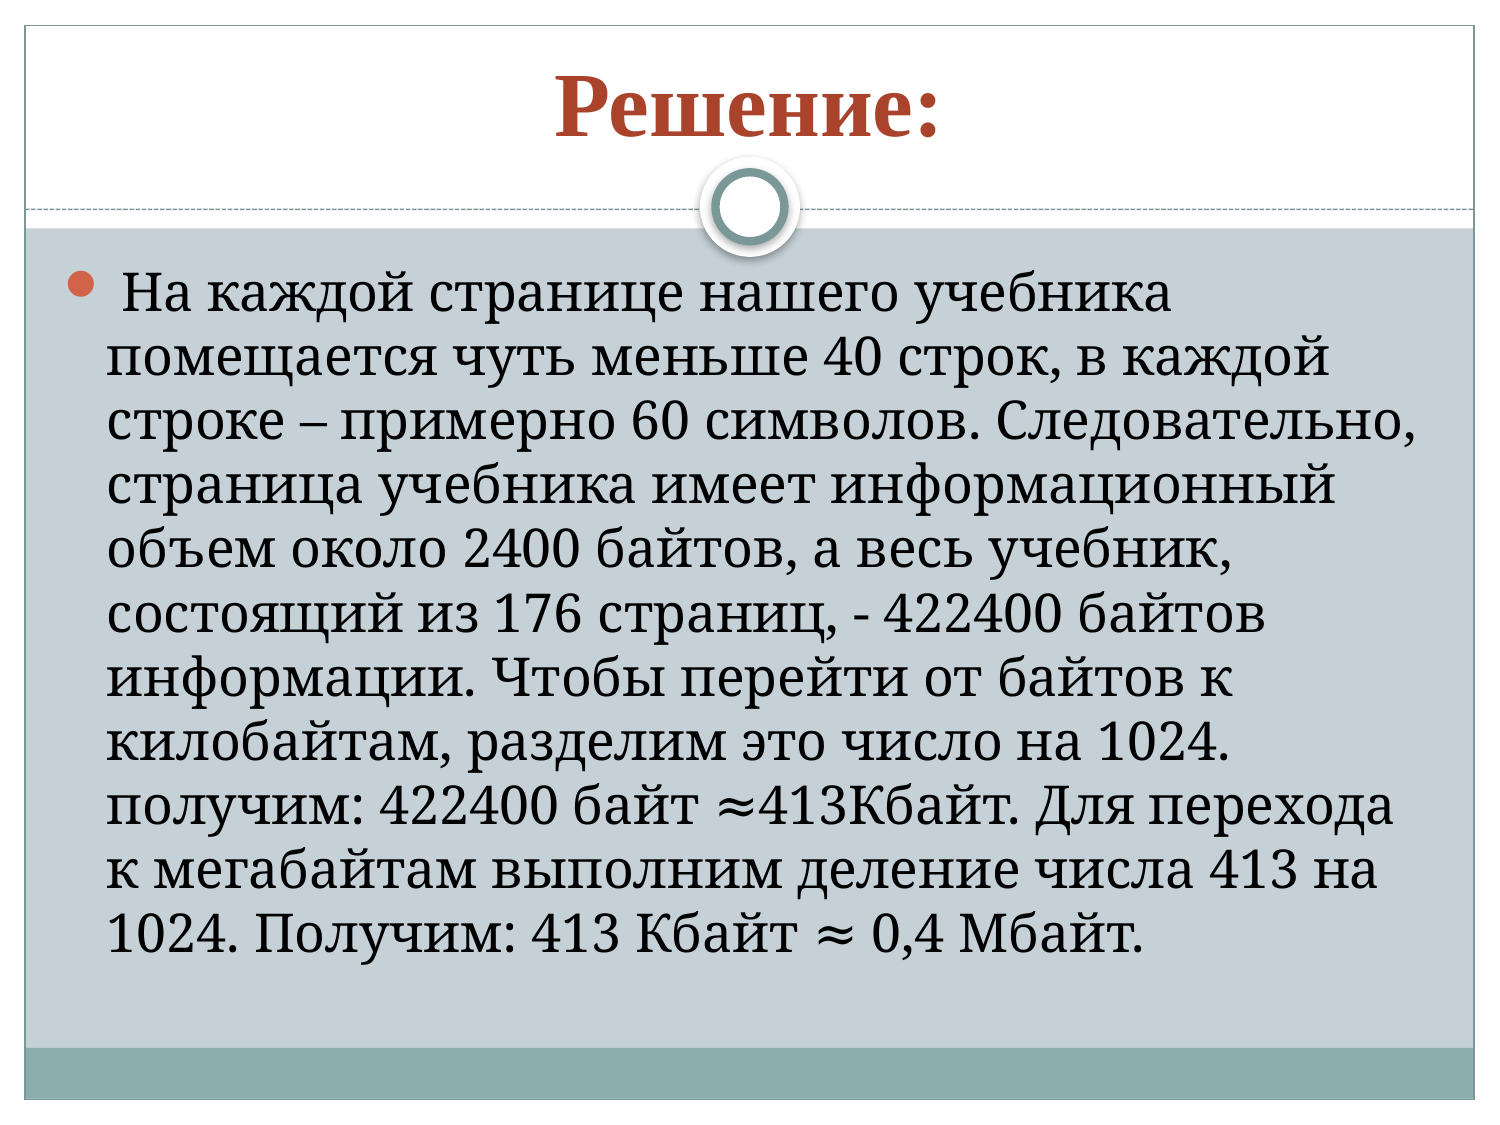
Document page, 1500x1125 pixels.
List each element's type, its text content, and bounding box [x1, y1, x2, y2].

list На каждой странице нашего учебника помещается чуть меньше 40 строк, в каждой строке – примерно 60 символов. Следовательно, страница учебника имеет информационный объем около 2400 байтов, а весь учебник, состоящий из 176 страниц, - 422400 байтов информации. Чтобы перейти от байтов к килобайтам, разделим это число на 1024. получим: 422400 байт ≈413Кбайт. Для перехода к мегабайтам выполним деление числа 413 на 1024. Получим: 413 Кбайт ≈ 0,4 Мбайт. [49, 250, 1445, 1001]
title Решение: [49, 37, 1450, 162]
